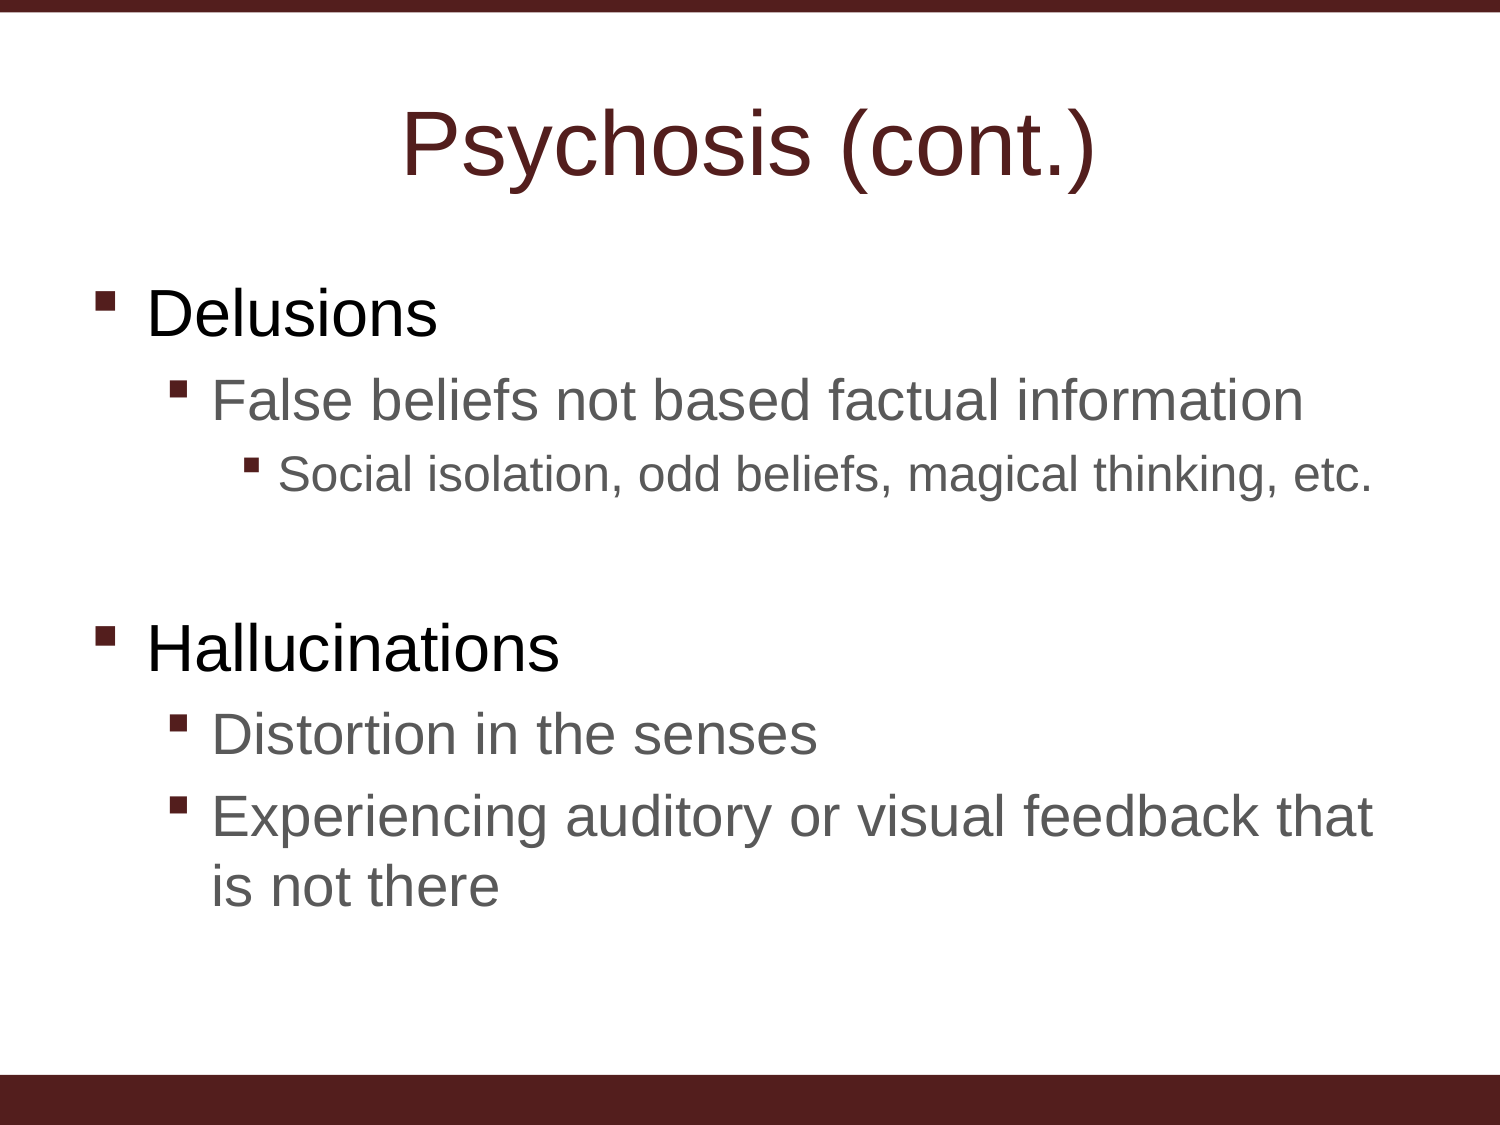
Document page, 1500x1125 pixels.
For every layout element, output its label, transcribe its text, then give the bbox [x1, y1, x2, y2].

title Psychosis (cont.) [75, 45, 1425, 233]
list Delusions False beliefs not based factual information Social isolation, odd beliefs, magical thinking, etc. Hallucinations Distortion in the senses Experiencing auditory or visual feedback that is not there [75, 262, 1425, 1005]
